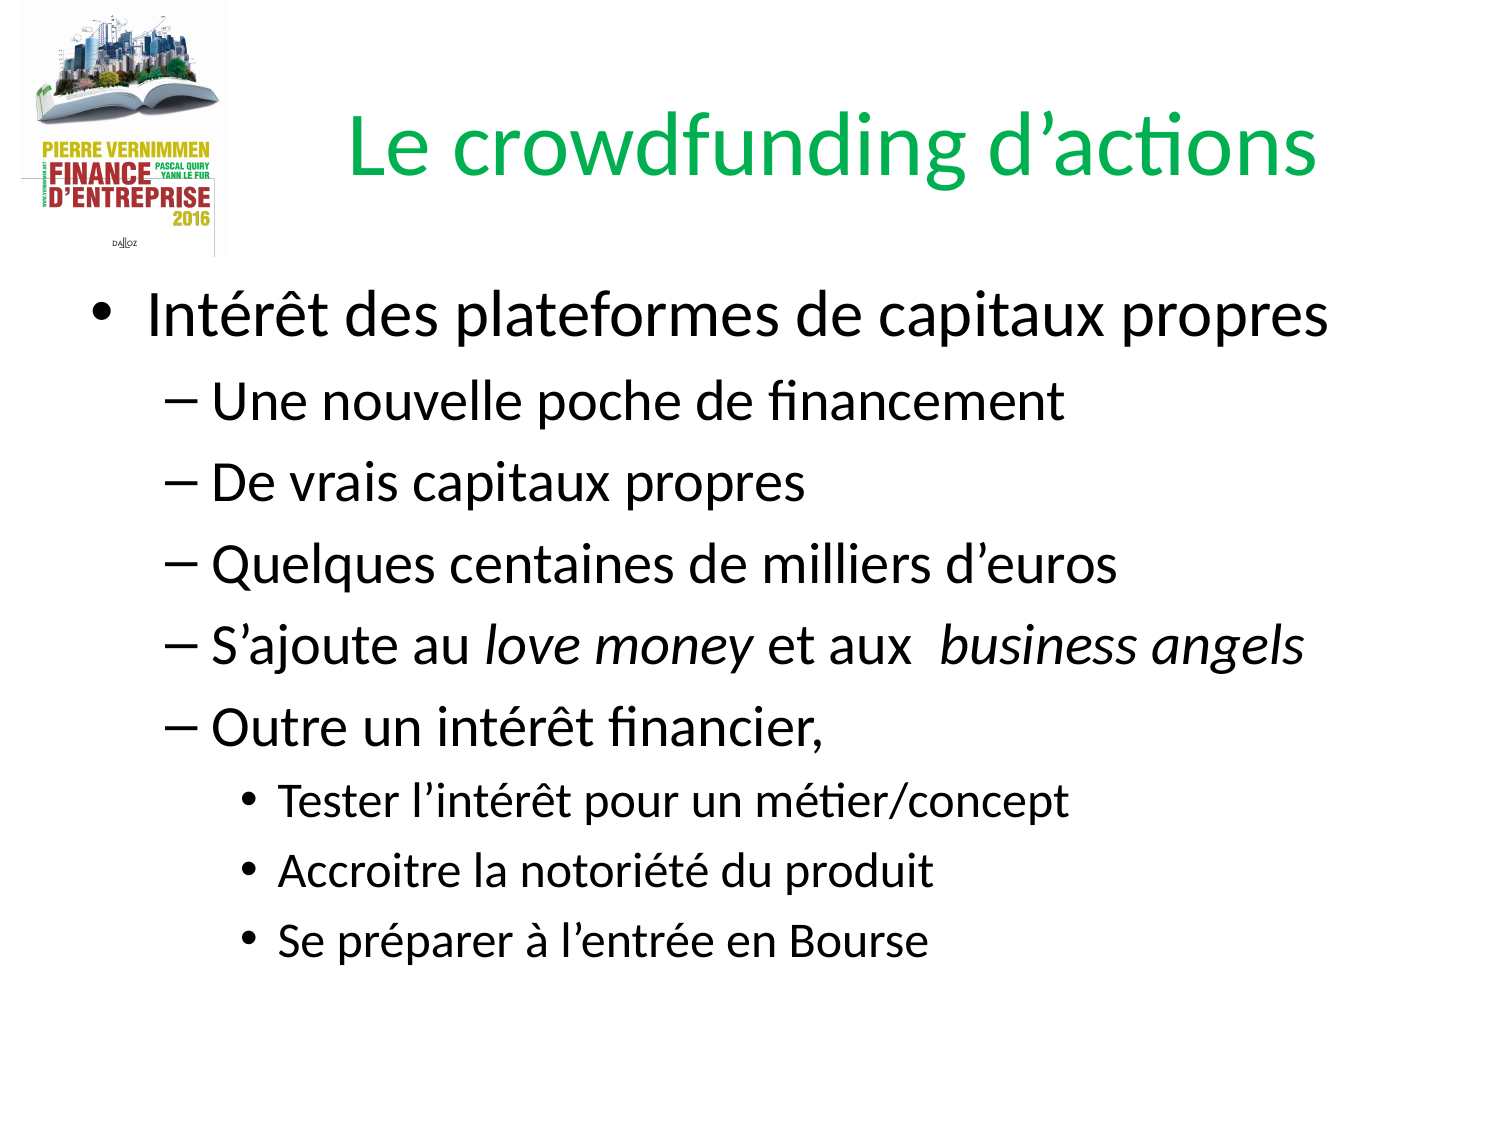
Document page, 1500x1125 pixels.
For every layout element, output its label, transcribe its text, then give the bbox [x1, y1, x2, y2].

title Le crowdfunding d’actions [242, 45, 1425, 233]
list Intérêt des plateformes de capitaux propres Une nouvelle poche de financement De vrais capitaux propres Quelques centaines de milliers d’euros S’ajoute au love money et aux business angels Outre un intérêt financier, Tester l’intérêt pour un métier/concept Accroitre la notoriété du produit Se préparer à l’entrée en Bourse [75, 262, 1425, 1005]
